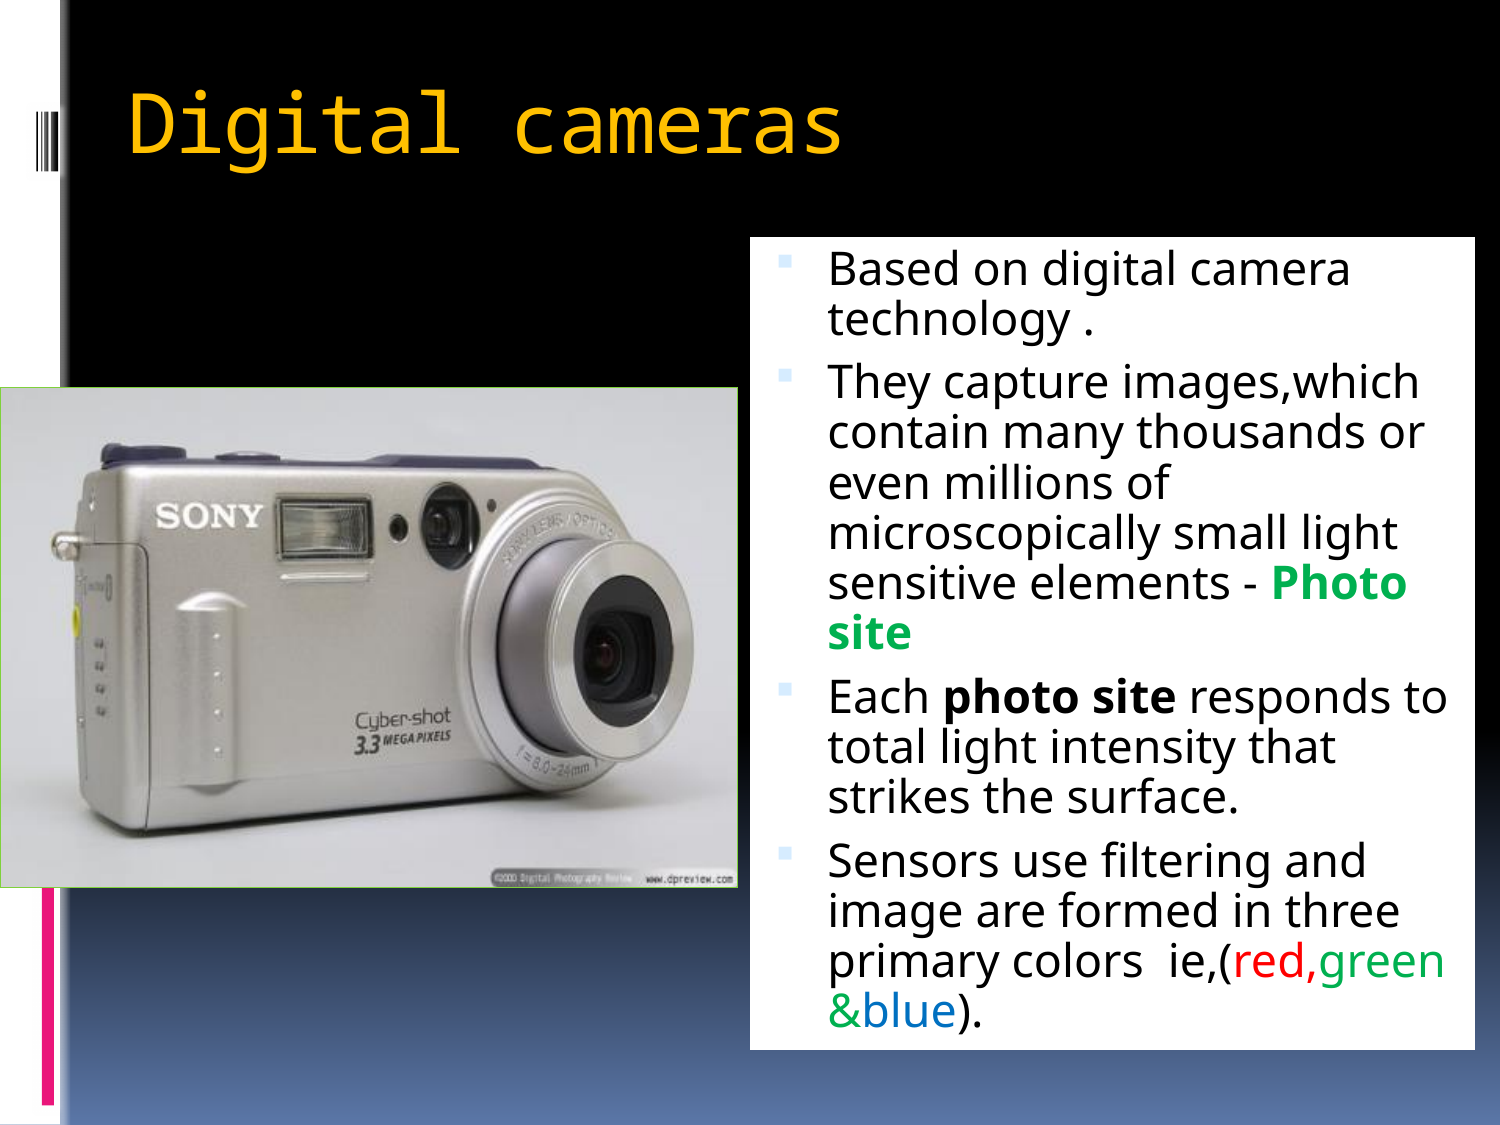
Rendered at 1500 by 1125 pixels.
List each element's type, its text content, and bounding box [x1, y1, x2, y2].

list Based on digital camera technology . They capture images,which contain many thousands or even millions of microscopically small light sensitive elements - Photo site Each photo site responds to total light intensity that strikes the surface. Sensors use filtering and image are formed in three primary colors ie,(red,green &blue). [750, 237, 1475, 1050]
title Digital cameras [112, 62, 1388, 188]
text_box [0, 387, 738, 888]
